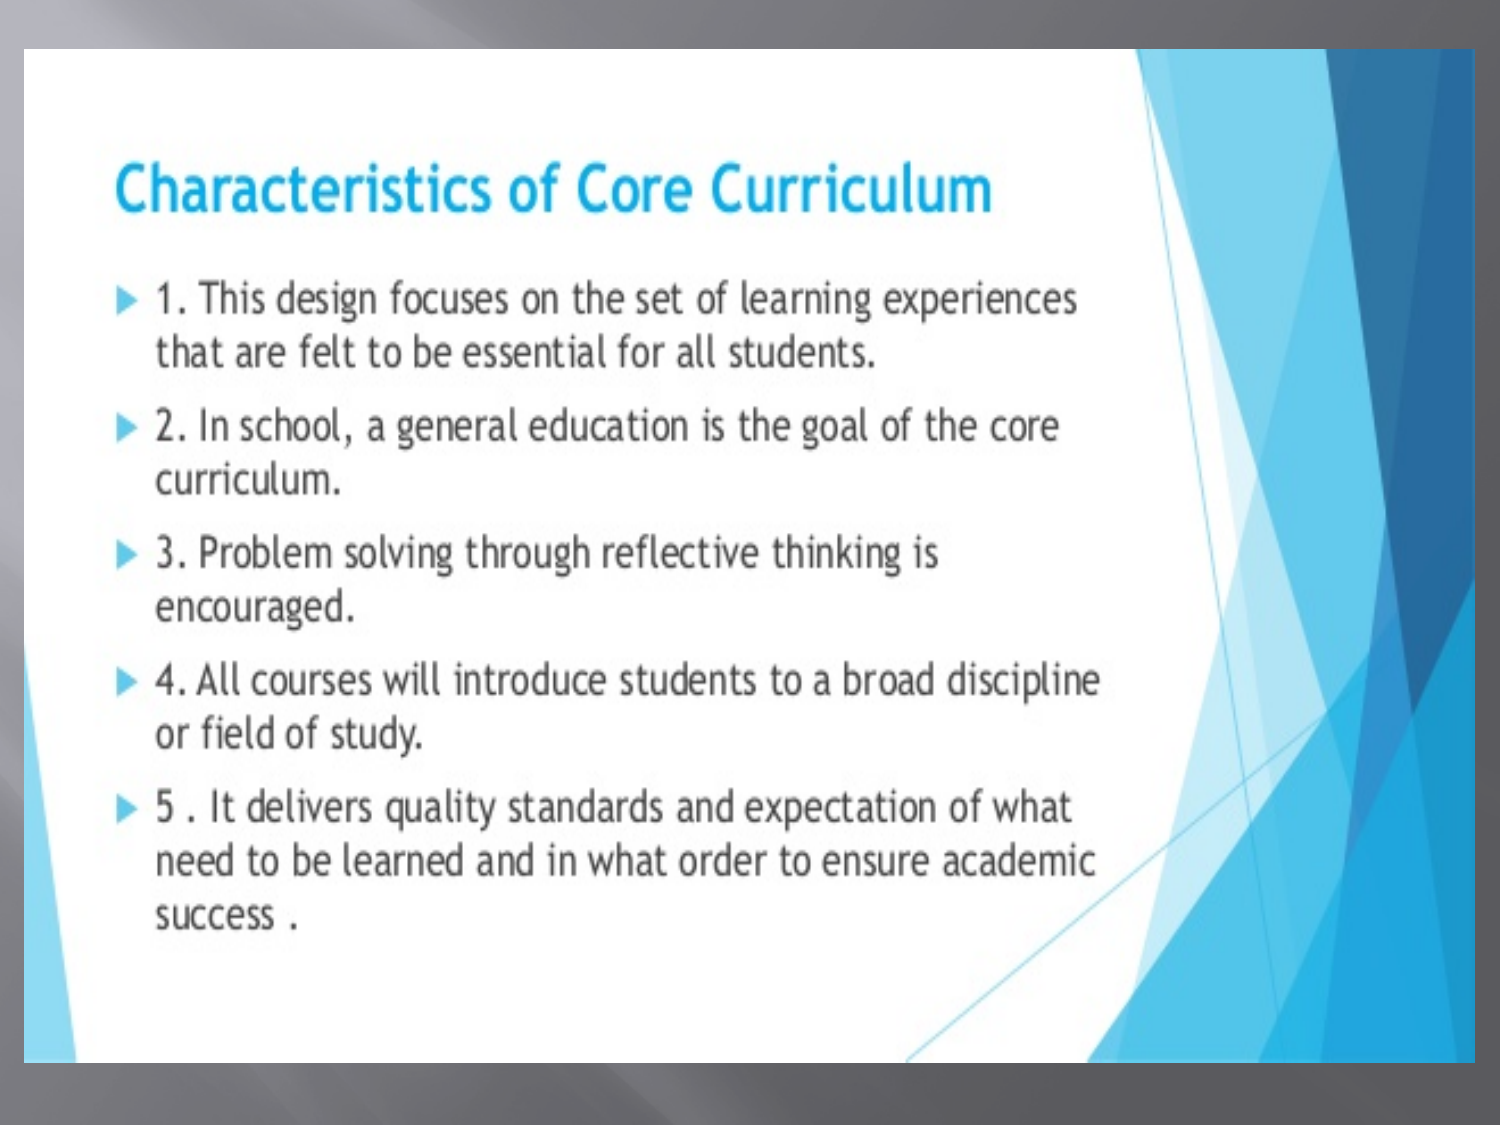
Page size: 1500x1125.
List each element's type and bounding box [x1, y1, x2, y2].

picture [24, 49, 1476, 1063]
